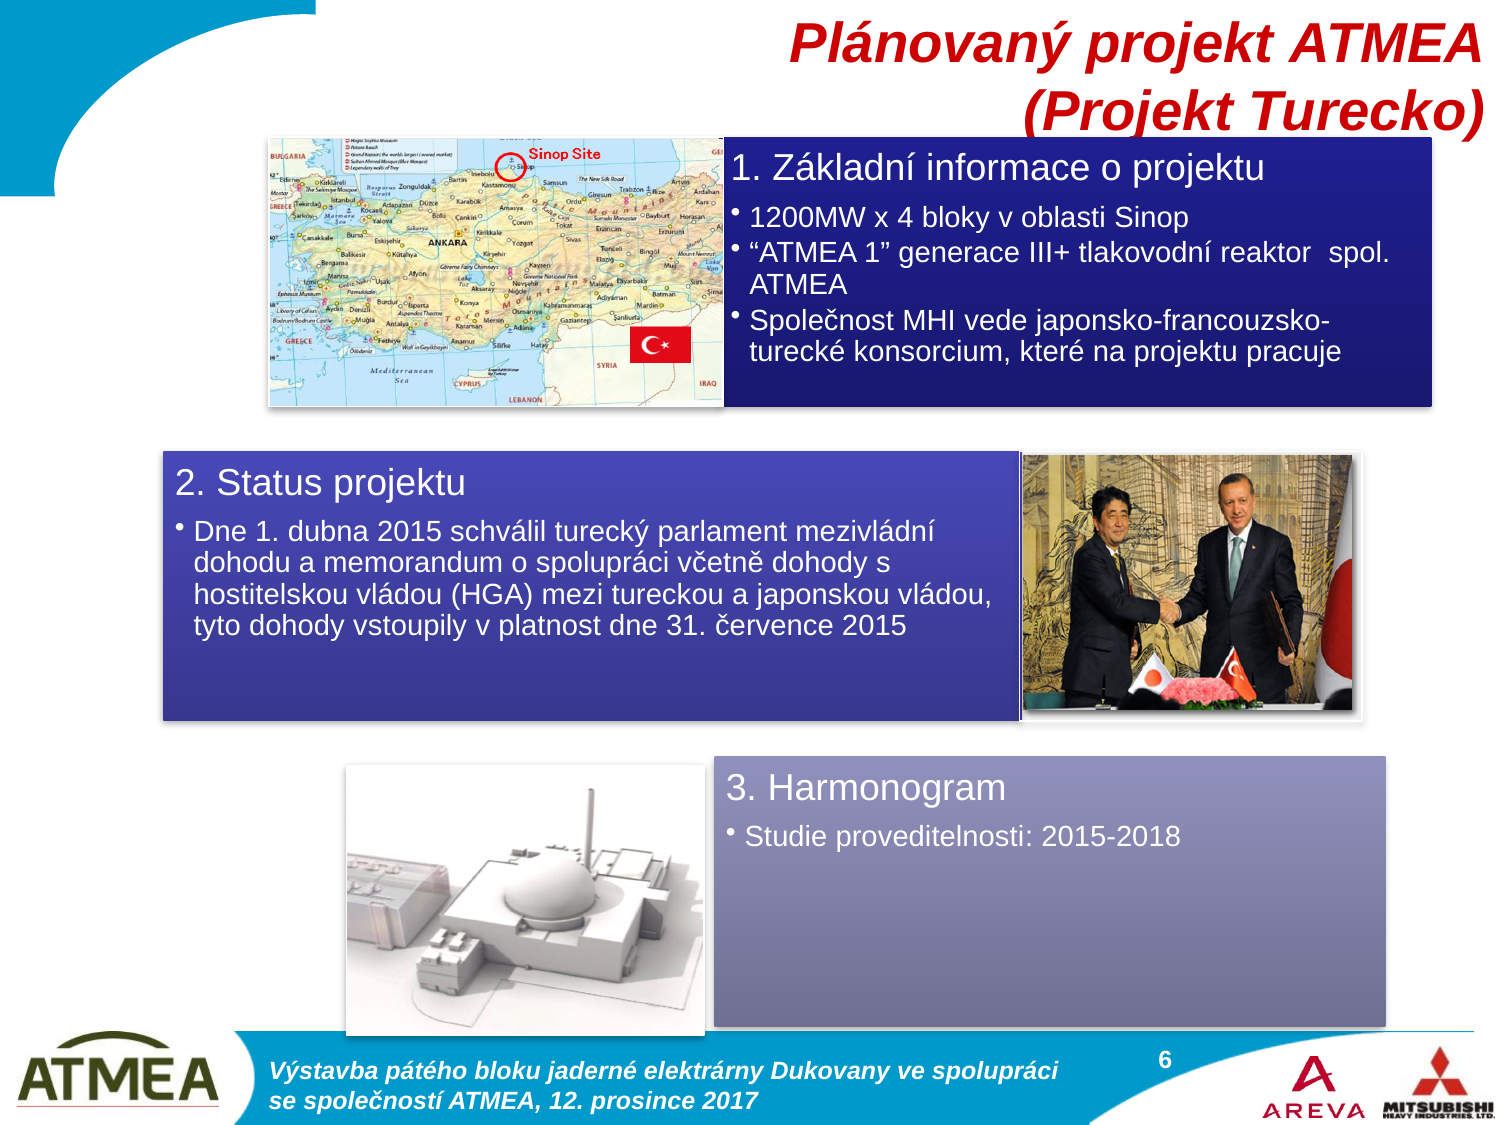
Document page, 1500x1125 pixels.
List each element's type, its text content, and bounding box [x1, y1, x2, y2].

picture [17, 1036, 254, 1125]
title Plánovaný projekt ATMEA (Projekt Turecko) [53, 22, 1500, 126]
picture [1090, 1036, 1495, 1125]
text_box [0, 136, 1500, 1036]
